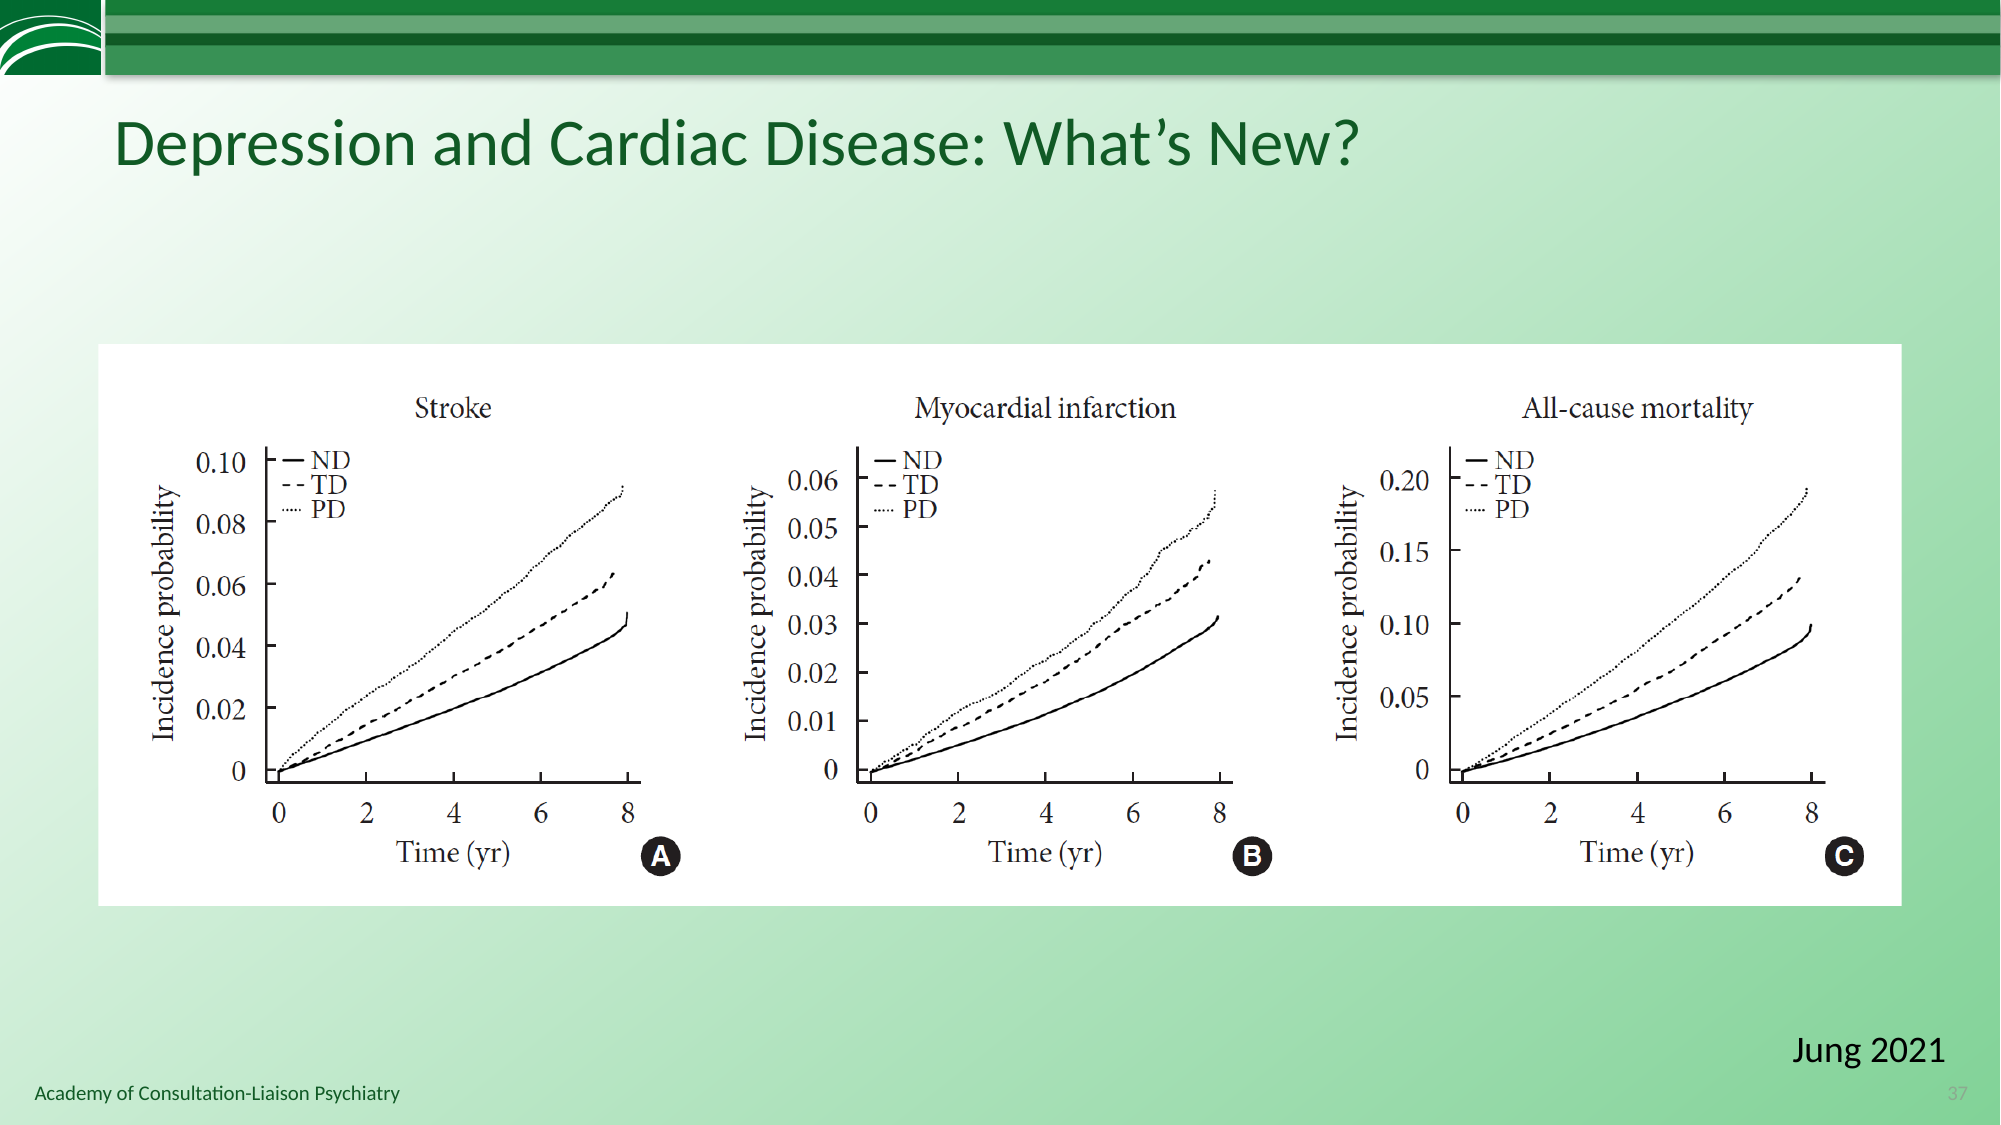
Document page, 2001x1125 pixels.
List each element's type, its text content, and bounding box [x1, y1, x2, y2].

picture [0, 0, 101, 75]
text_box Jung 2021 [38, 1017, 1961, 1078]
slide_number 37 [1903, 1062, 1984, 1122]
title Depression and Cardiac Disease: What’s New? [99, 45, 1900, 233]
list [98, 344, 1902, 906]
